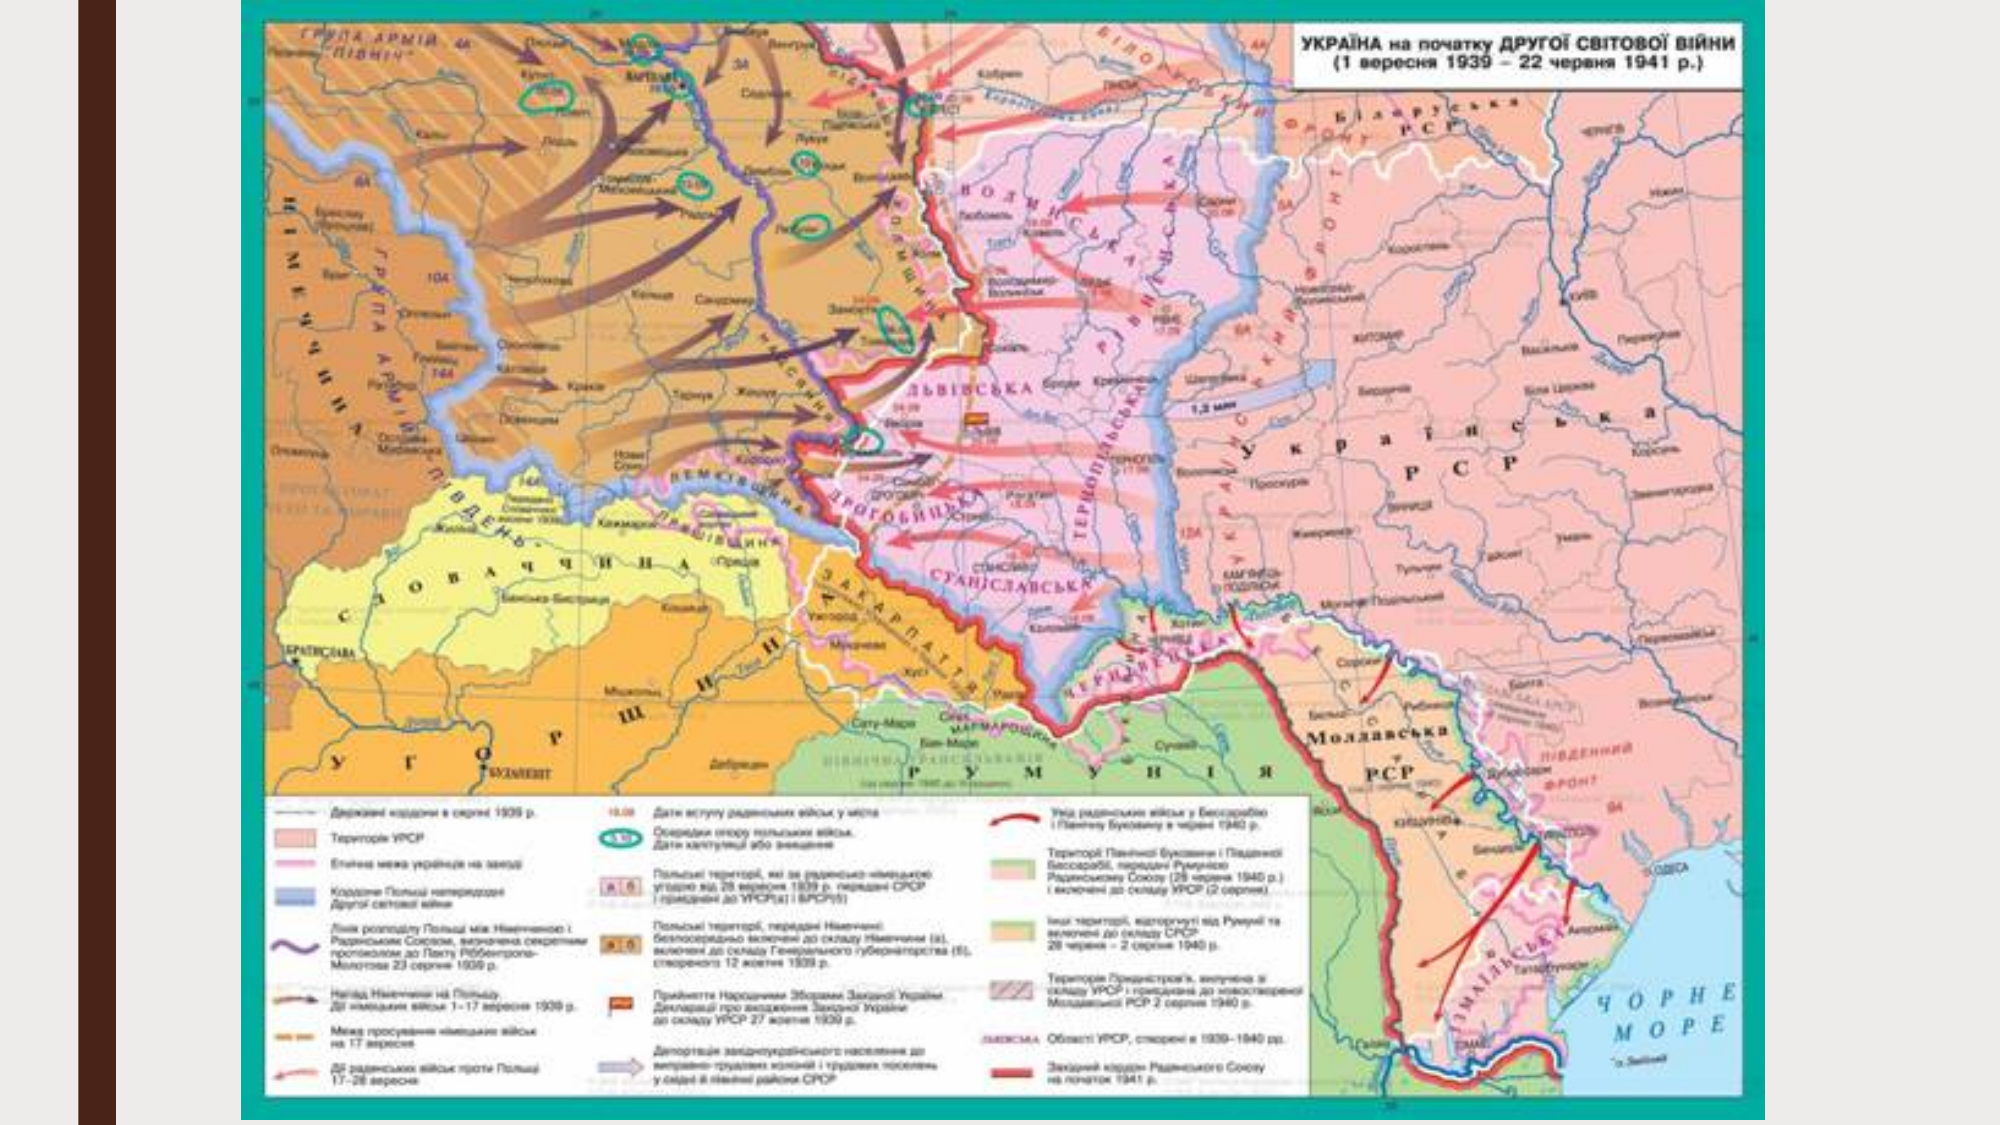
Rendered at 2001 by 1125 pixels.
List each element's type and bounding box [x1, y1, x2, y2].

picture [241, 0, 1765, 1121]
